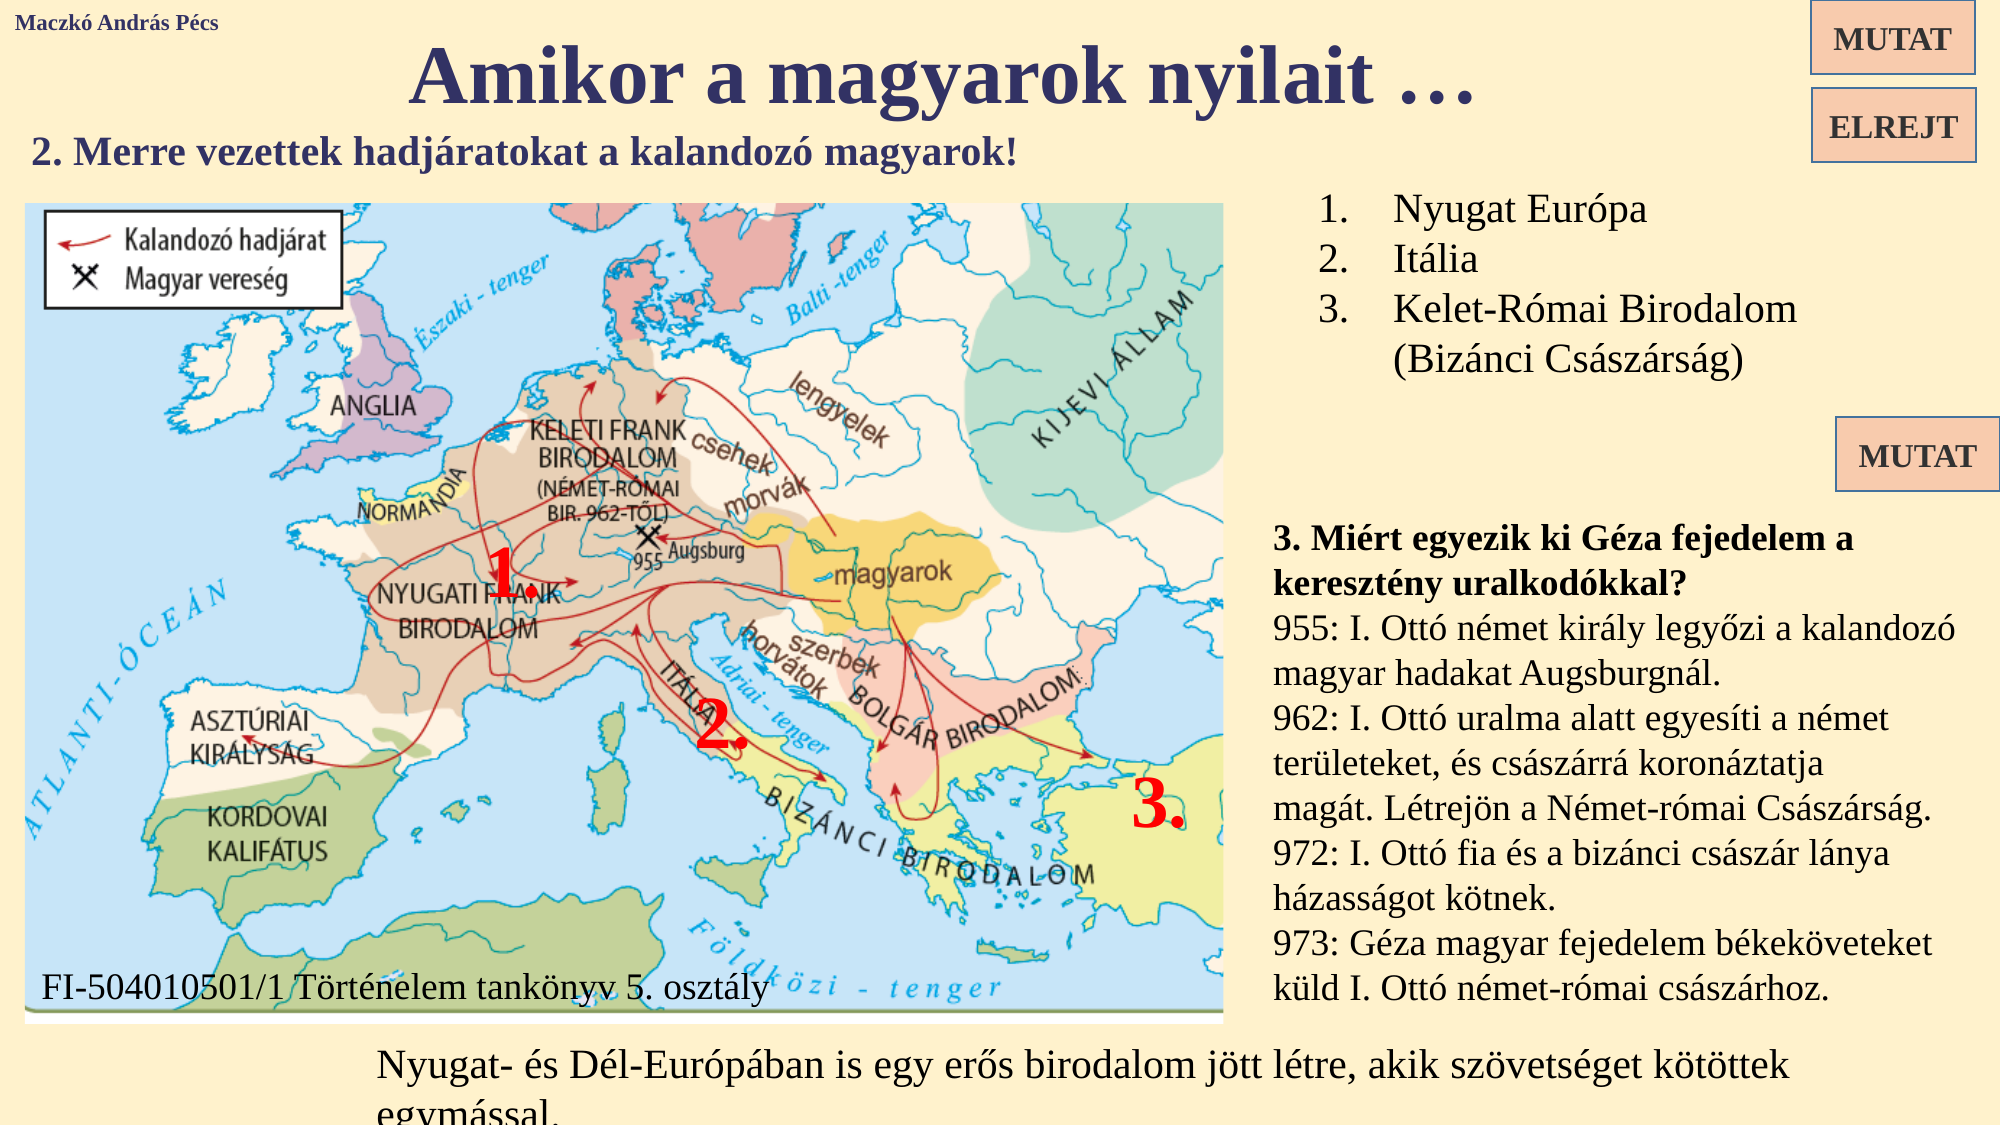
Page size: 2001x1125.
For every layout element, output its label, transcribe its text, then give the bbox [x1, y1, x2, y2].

text_box MUTAT [1810, 0, 1976, 75]
text_box Maczkó András Pécs [0, 0, 238, 43]
text_box MUTAT [1835, 416, 2000, 492]
text_box Amikor a magyarok nyilait … [257, 13, 1631, 129]
text_box 3. Miért egyezik ki Géza fejedelem a keresztény uralkodókkal? 955: I. Ottó német király legyőzi a kalandozó magyar hadakat Augsburgnál. 962: I. Ottó uralma alatt egyesíti a német területeket, és császárrá koronáztatja magát. Létrejön a Német-római Császárság. 972: I. Ottó fia és a bizánci császár lánya házasságot kötnek. 973: Géza magyar fejedelem békeköveteket küld I. Ottó német-római császárhoz. [1258, 505, 2000, 1016]
picture [921, 203, 932, 209]
text_box Nyugat Európa Itália Kelet-Római Birodalom (Bizánci Császárság) [1303, 173, 1845, 389]
text_box 2. Merre vezettek hadjáratokat a kalandozó magyarok! [16, 116, 1114, 181]
picture [24, 203, 1224, 1024]
text_box Nyugat- és Dél-Európában is egy erős birodalom jött létre, akik szövetséget kötöttek egymással. [361, 1029, 1997, 1125]
text_box ELREJT [1811, 87, 1977, 163]
